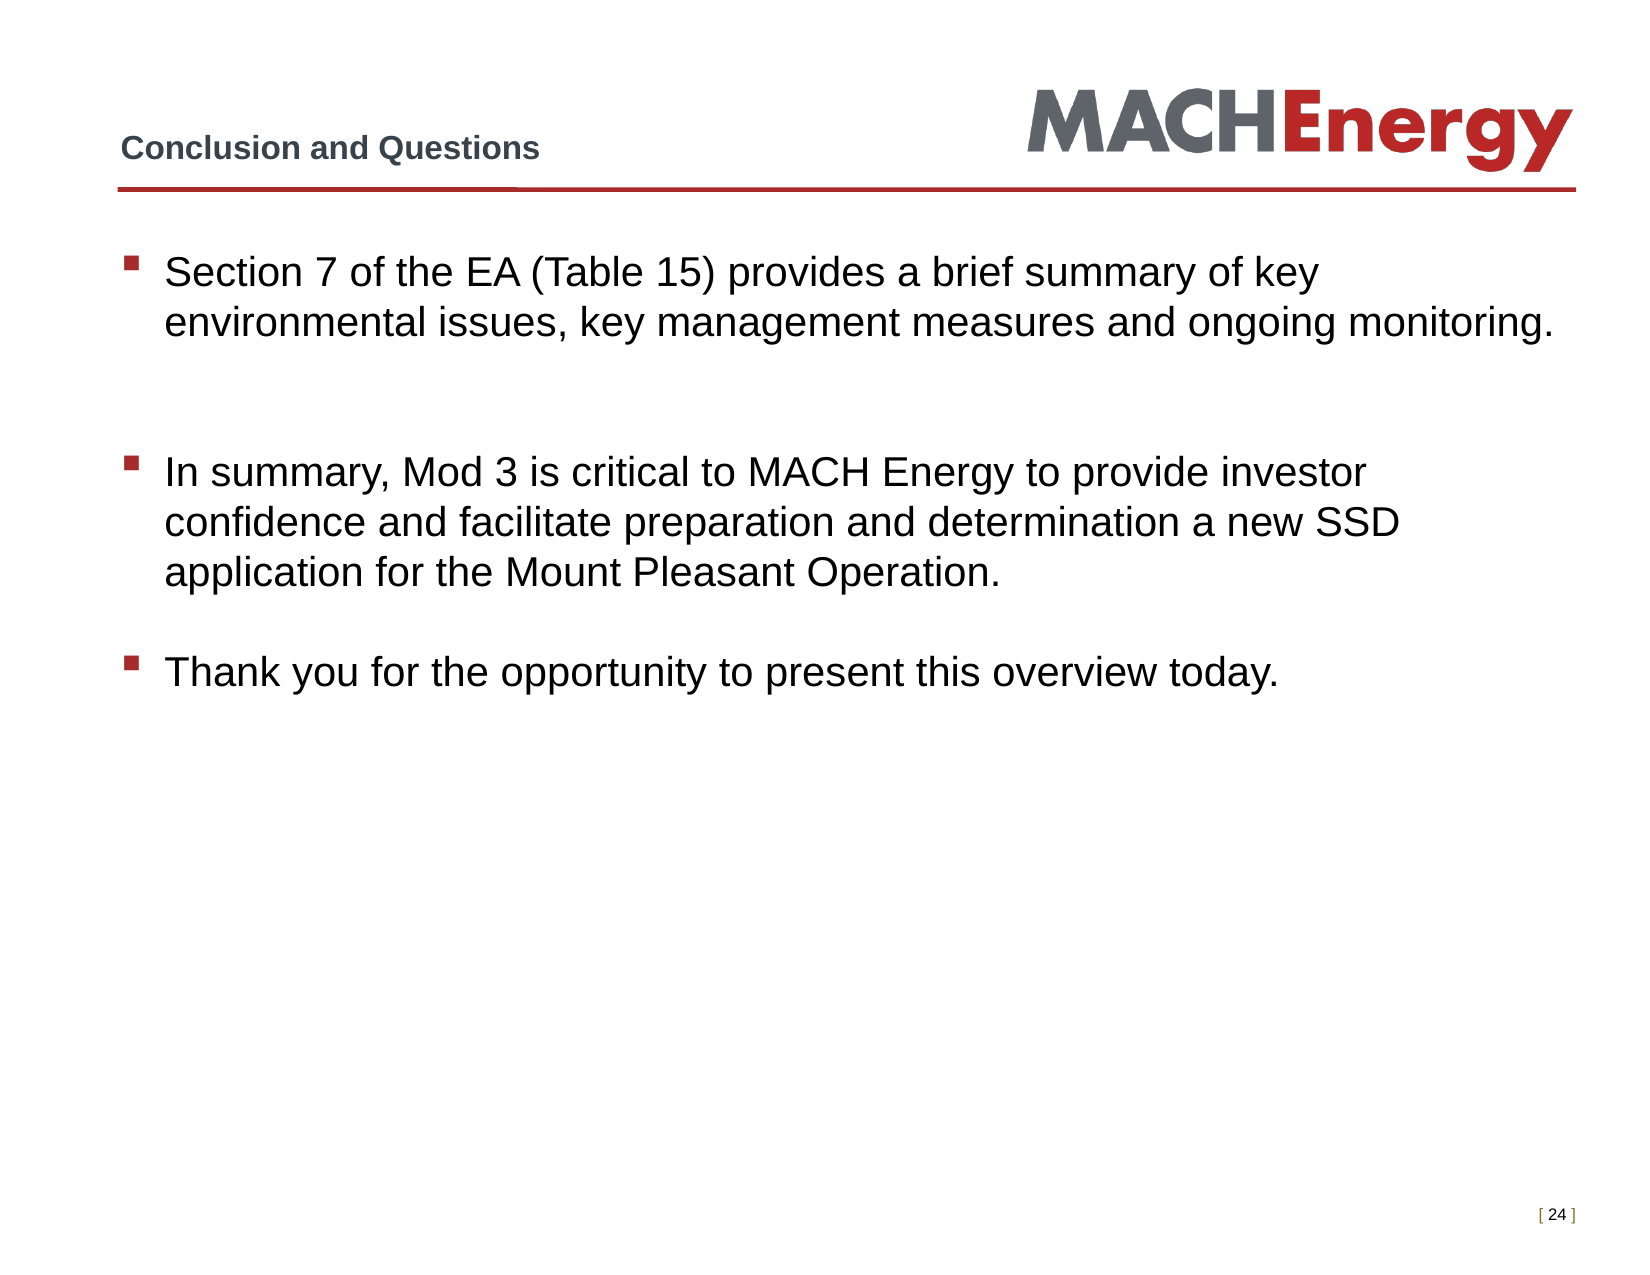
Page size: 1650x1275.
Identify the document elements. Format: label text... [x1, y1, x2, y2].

slide_number [ 23 ] [1526, 1203, 1577, 1234]
title Conclusion and Questions [112, 73, 1226, 175]
picture [998, 48, 1597, 195]
text_box Section 7 of the EA (Table 15) provides a brief summary of key environmental issues, key management measures and ongoing monitoring. In summary, Mod 3 is critical to MACH Energy to provide investor confidence and facilitate preparation and determination a new SSD application for the Mount Pleasant Operation. Thank you for the opportunity to present this overview today. [112, 240, 1569, 1186]
